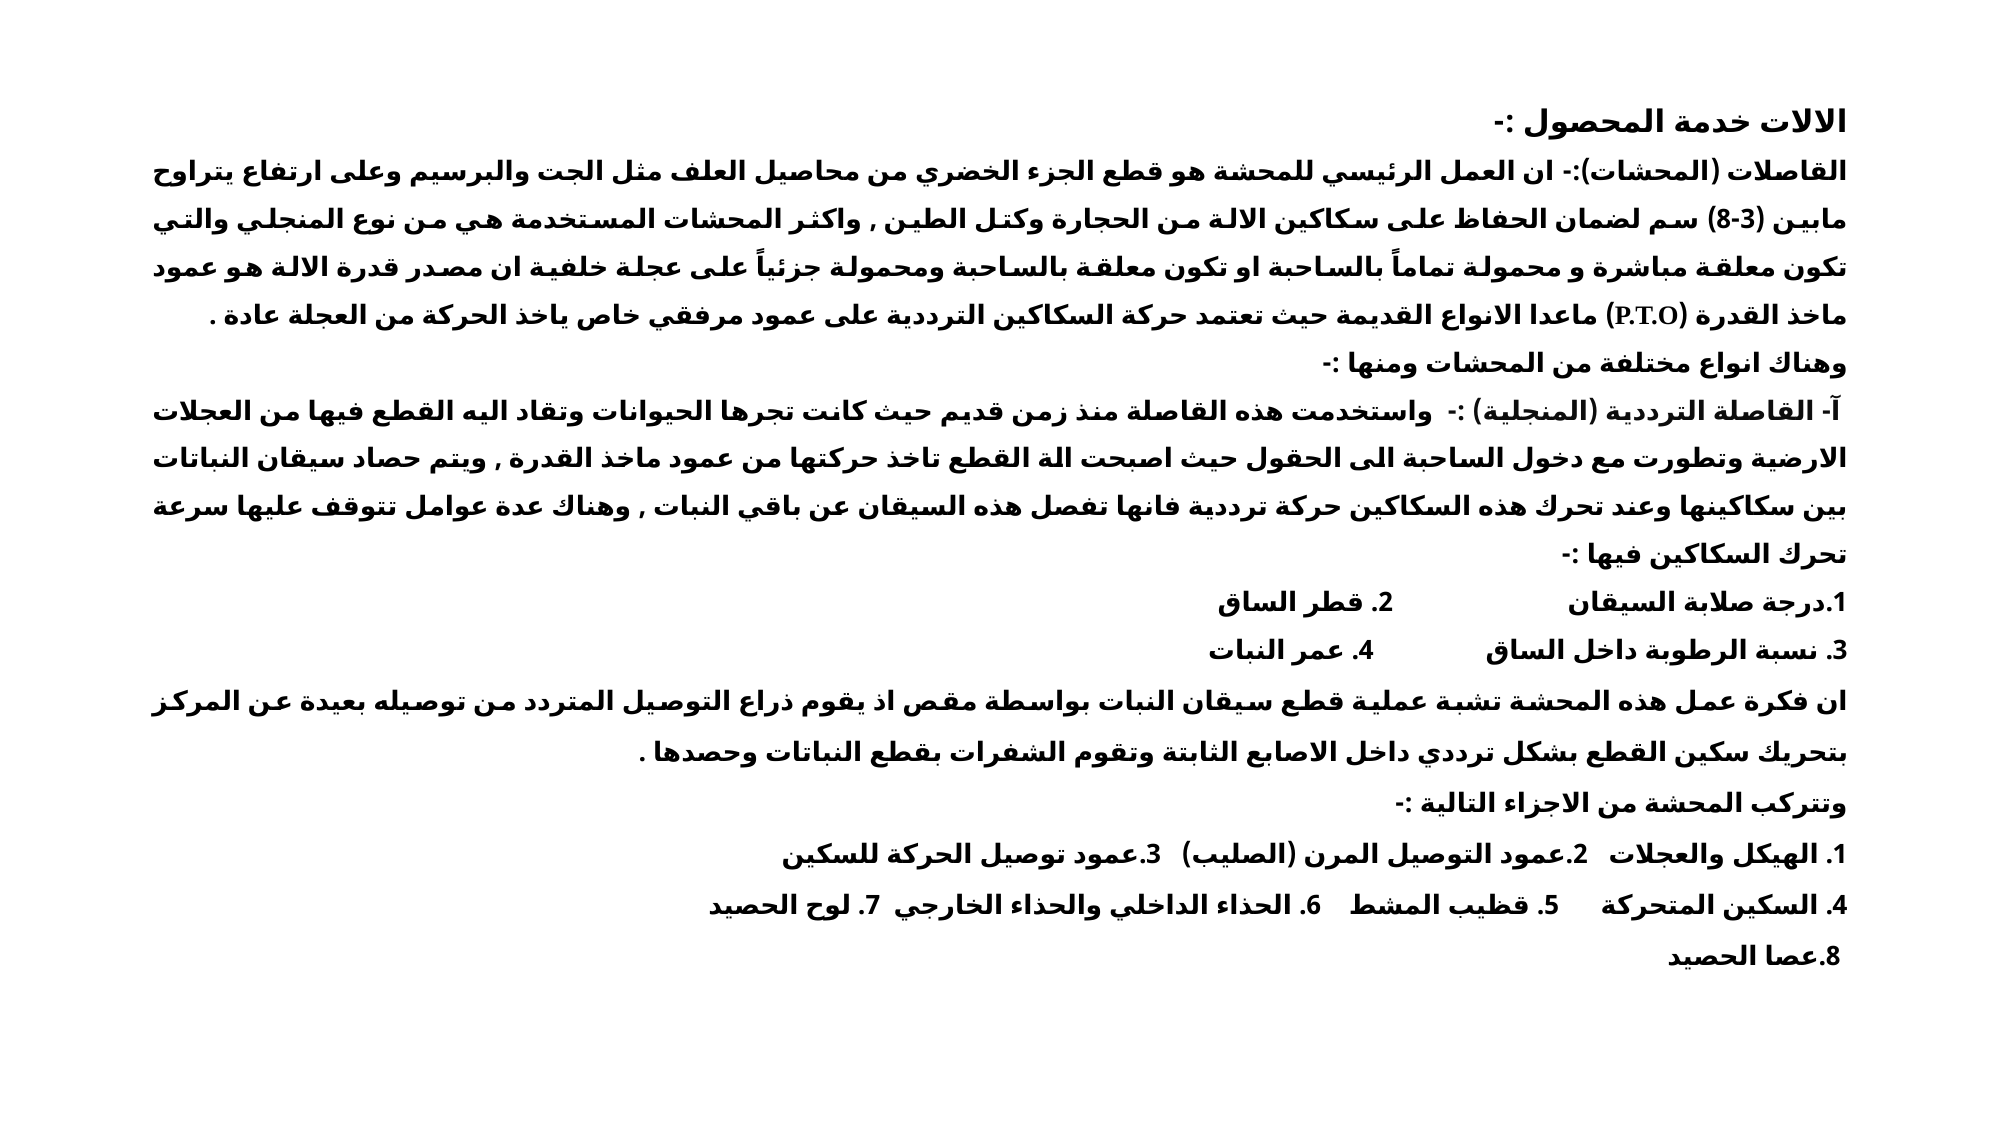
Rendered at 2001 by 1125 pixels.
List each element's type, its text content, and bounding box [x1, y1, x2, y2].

list الالات خدمة المحصول :- القاصلات (المحشات):- ان العمل الرئيسي للمحشة هو قطع الجزء الخضري من محاصيل العلف مثل الجت والبرسيم وعلى ارتفاع يتراوح مابين (3-8) سم لضمان الحفاظ على سكاكين الالة من الحجارة وكتل الطين , واكثر المحشات المستخدمة هي من نوع المنجلي والتي تكون معلقة مباشرة و محمولة تماماً بالساحبة او تكون معلقة بالساحبة ومحمولة جزئياً على عجلة خلفية ان مصدر قدرة الالة هو عمود ماخذ القدرة (P.T.O) ماعدا الانواع القديمة حيث تعتمد حركة السكاكين الترددية على عمود مرفقي خاص ياخذ الحركة من العجلة عادة . وهناك انواع مختلفة من المحشات ومنها :- آ- القاصلة الترددية (المنجلية) :- واستخدمت هذه القاصلة منذ زمن قديم حيث كانت تجرها الحيوانات وتقاد اليه القطع فيها من العجلات الارضية وتطورت مع دخول الساحبة الى الحقول حيث اصبحت الة القطع تاخذ حركتها من عمود ماخذ القدرة , ويتم حصاد سيقان النباتات بين سكاكينها وعند تحرك هذه السكاكين حركة ترددية فانها تفصل هذه السيقان عن باقي النبات , وهناك عدة عوامل تتوقف عليها سرعة تحرك السكاكين فيها :- 1.درجة صلابة السيقان 2. قطر الساق 3. نسبة الرطوبة داخل الساق 4. عمر النبات ان فكرة عمل هذه المحشة تشبة عملية قطع سيقان النبات بواسطة مقص اذ يقوم ذراع التوصيل المتردد من توصيله بعيدة عن المركز بتحريك سكين القطع بشكل ترددي داخل الاصابع الثابتة وتقوم الشفرات بقطع النباتات وحصدها . وتتركب المحشة من الاجزاء التالية :- 1. الهيكل والعجلات 2.عمود التوصيل المرن (الصليب) 3.عمود توصيل الحركة للسكين 4. السكين المتحركة 5. قظيب المشط 6. الحذاء الداخلي والحذاء الخارجي 7. لوح الحصيد 8.عصا الحصيد [137, 75, 1863, 1014]
